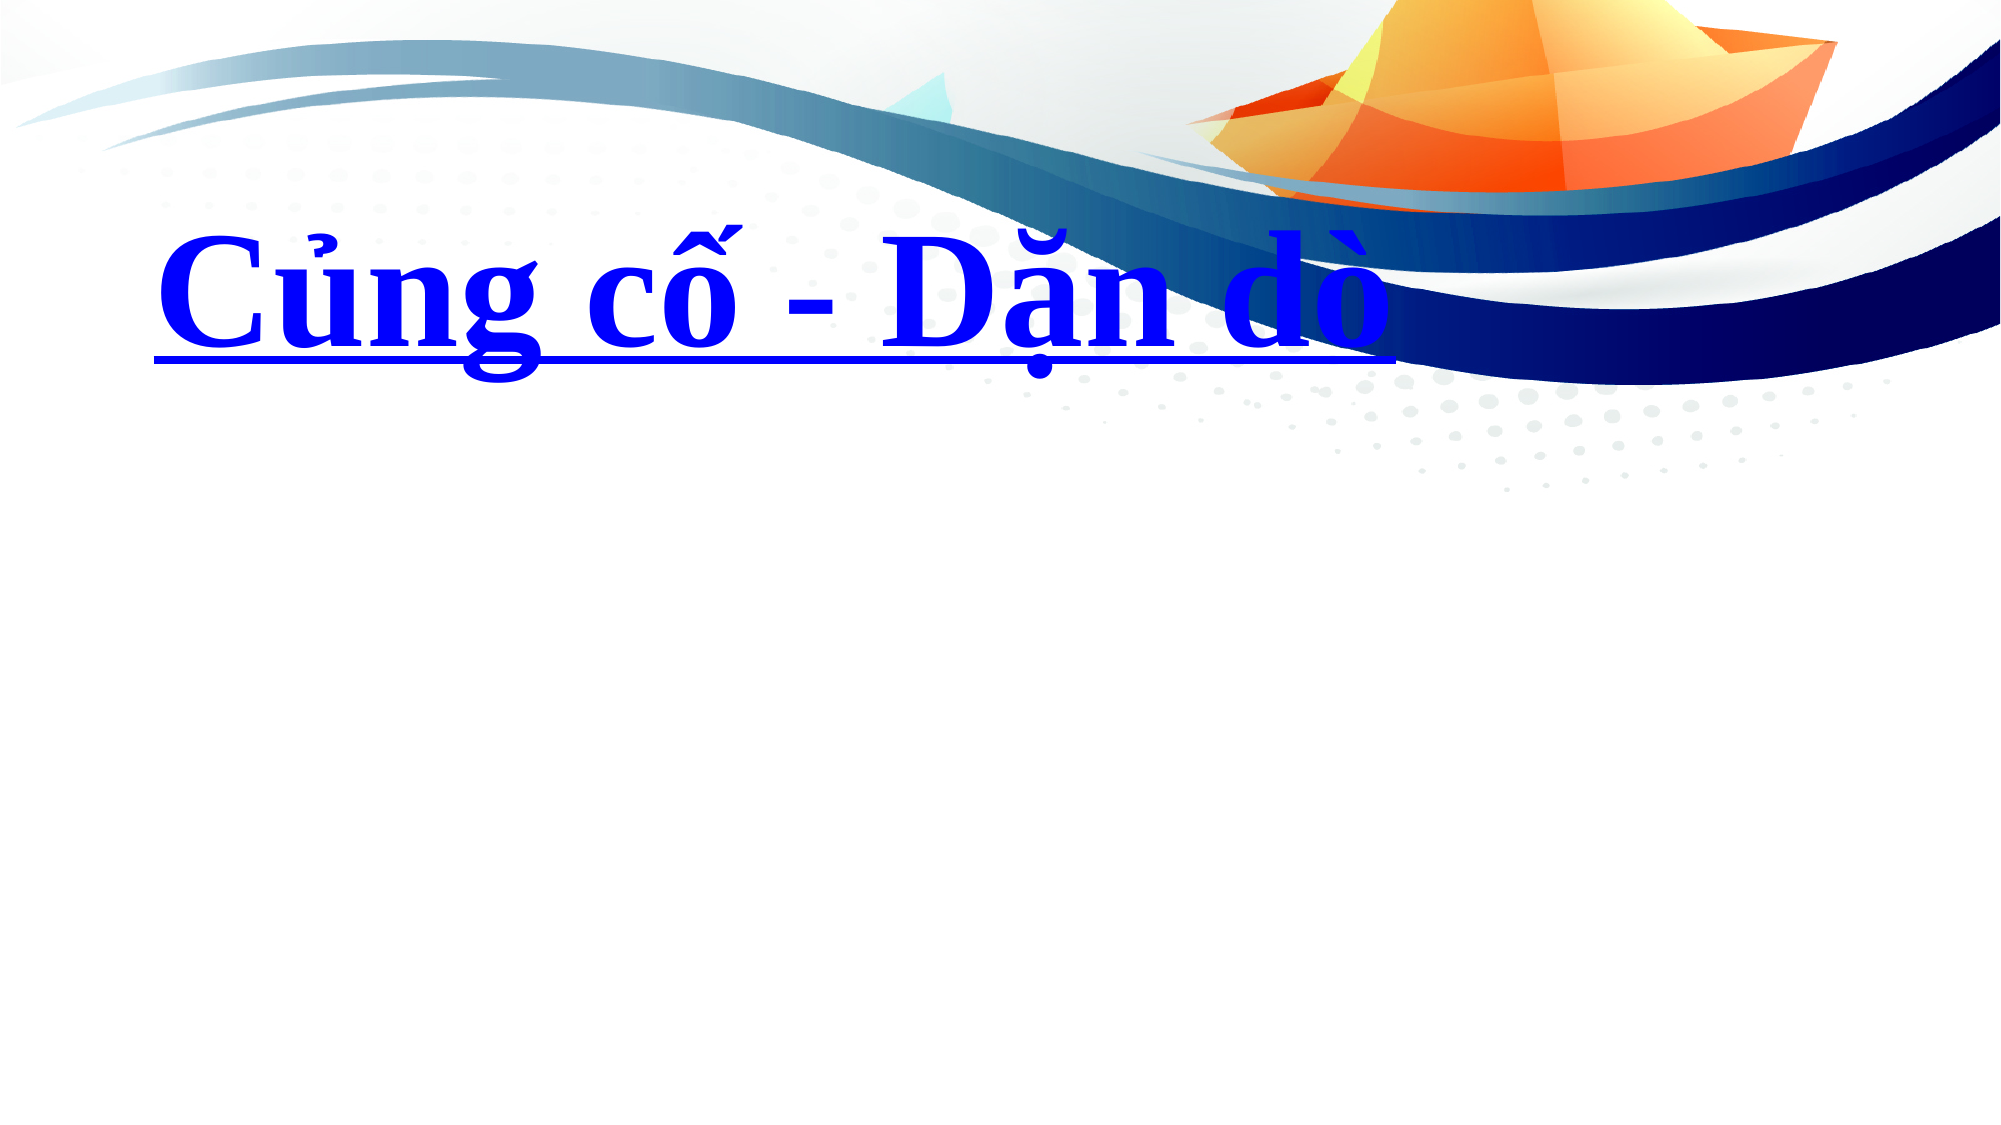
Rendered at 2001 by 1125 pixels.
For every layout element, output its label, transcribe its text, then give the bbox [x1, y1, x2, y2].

picture [0, 0, 2001, 1125]
text_box Củng cố - Dặn dò [138, 172, 1412, 387]
